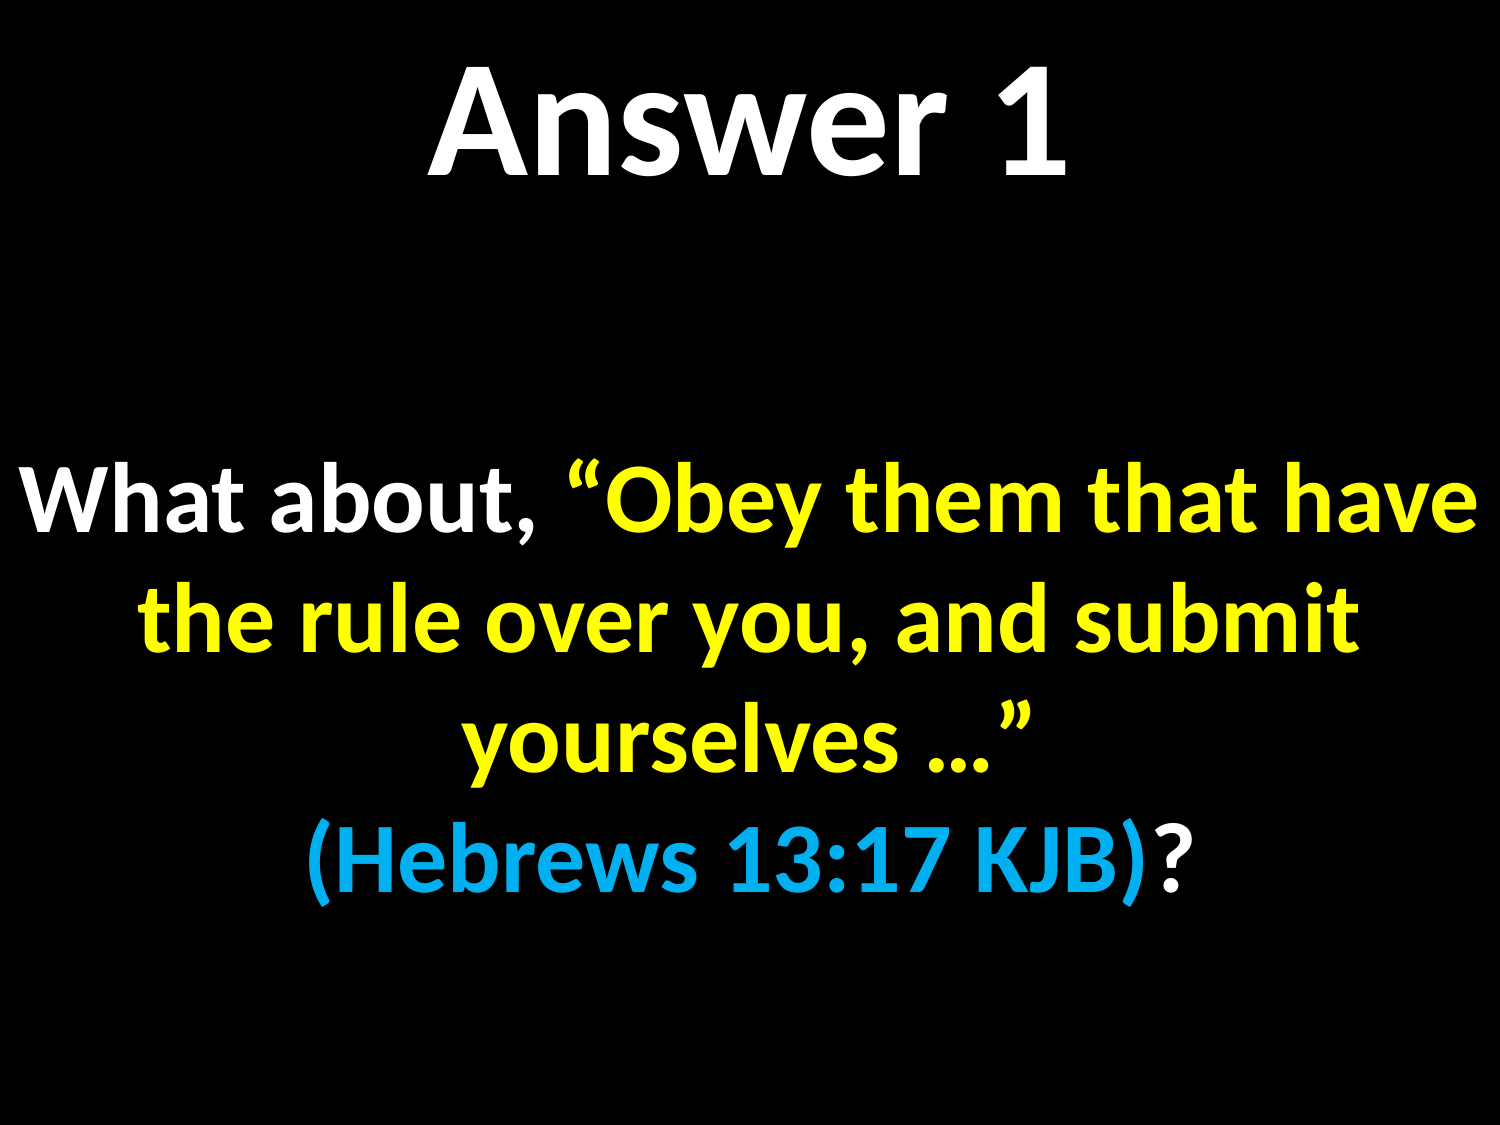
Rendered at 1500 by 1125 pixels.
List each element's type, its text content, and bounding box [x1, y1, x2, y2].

text_box Answer 1 [0, 1, 1500, 216]
text_box What about, “Obey them that have the rule over you, and submit yourselves …” (Hebrews 13:17 KJB)? [0, 424, 1500, 920]
